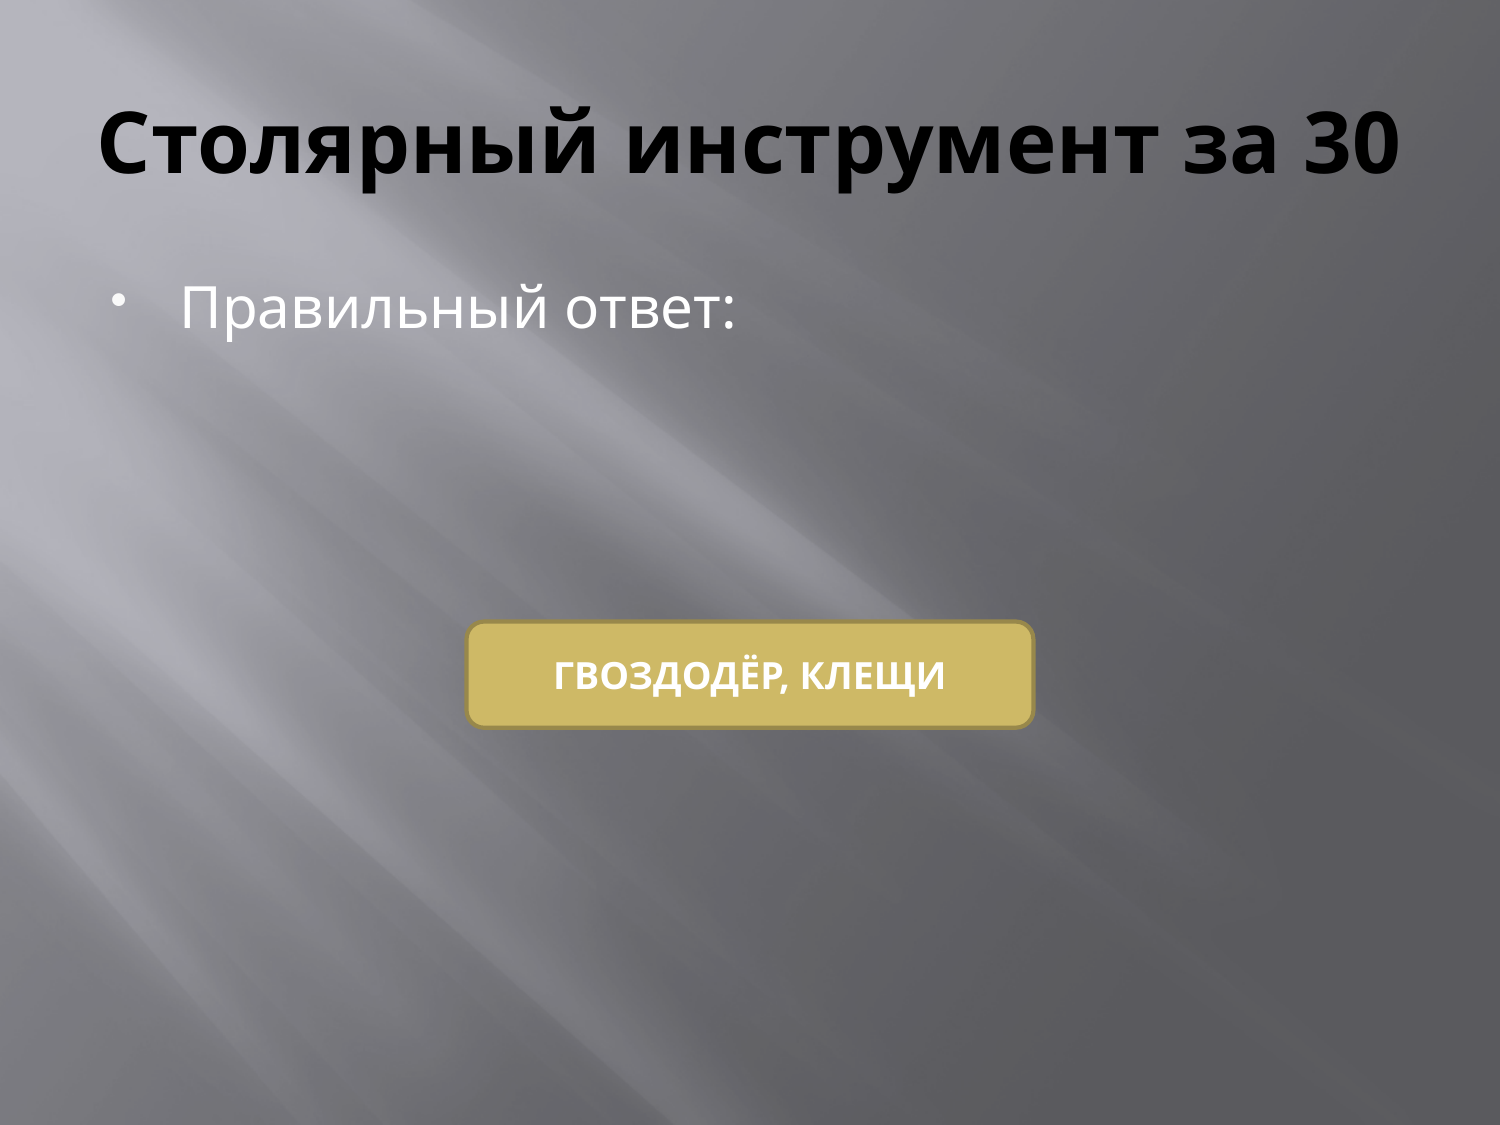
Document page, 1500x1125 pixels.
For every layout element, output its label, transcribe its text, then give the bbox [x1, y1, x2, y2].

title Столярный инструмент за 30 [75, 45, 1425, 233]
text_box ГВОЗДОДЁР, КЛЕЩИ [464, 619, 1036, 730]
list Правильный ответ: [75, 262, 1425, 1035]
